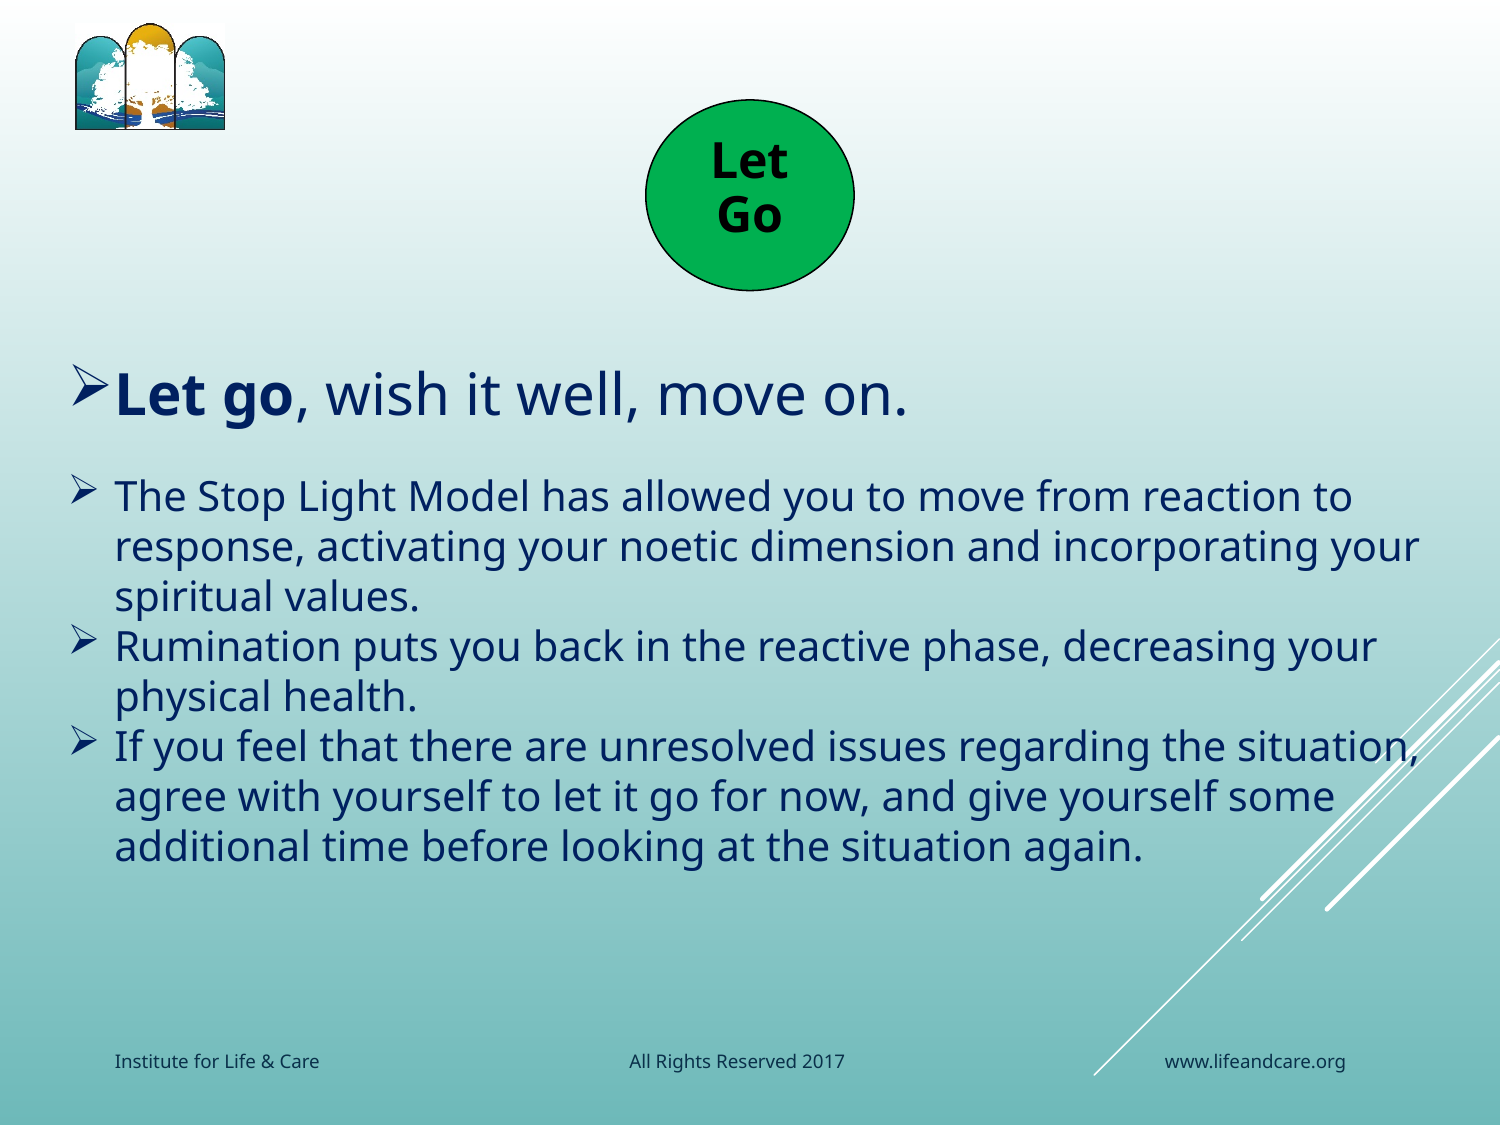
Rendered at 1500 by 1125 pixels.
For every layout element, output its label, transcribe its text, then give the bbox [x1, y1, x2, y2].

text_box Let go, wish it well, move on. The Stop Light Model has allowed you to move from reaction to response, activating your noetic dimension and incorporating your spiritual values. Rumination puts you back in the reactive phase, decreasing your physical health. If you feel that there are unresolved issues regarding the situation, agree with yourself to let it go for now, and give yourself some additional time before looking at the situation again. [52, 350, 1453, 920]
text_box Let Go [645, 99, 855, 291]
footer Institute for Life & Care All Rights Reserved 2017 www.lifeandcare.org [99, 1042, 1413, 1103]
picture [74, 22, 226, 130]
